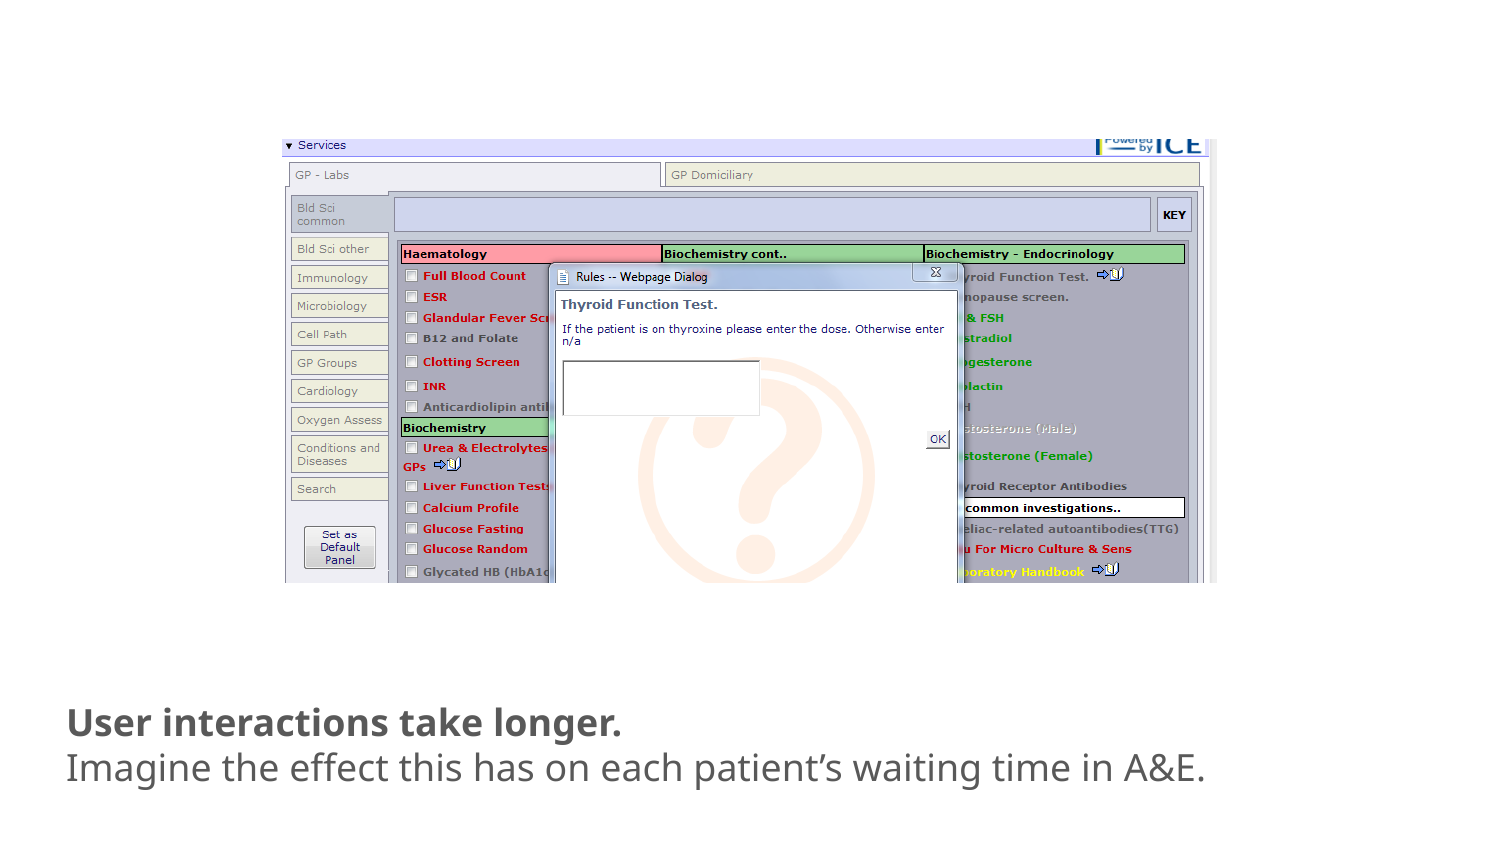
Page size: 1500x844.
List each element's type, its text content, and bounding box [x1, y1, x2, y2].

picture [282, 139, 1218, 583]
list User interactions take longer. Imagine the effect this has on each patient’s waiting time in A&E. [51, 694, 1427, 794]
